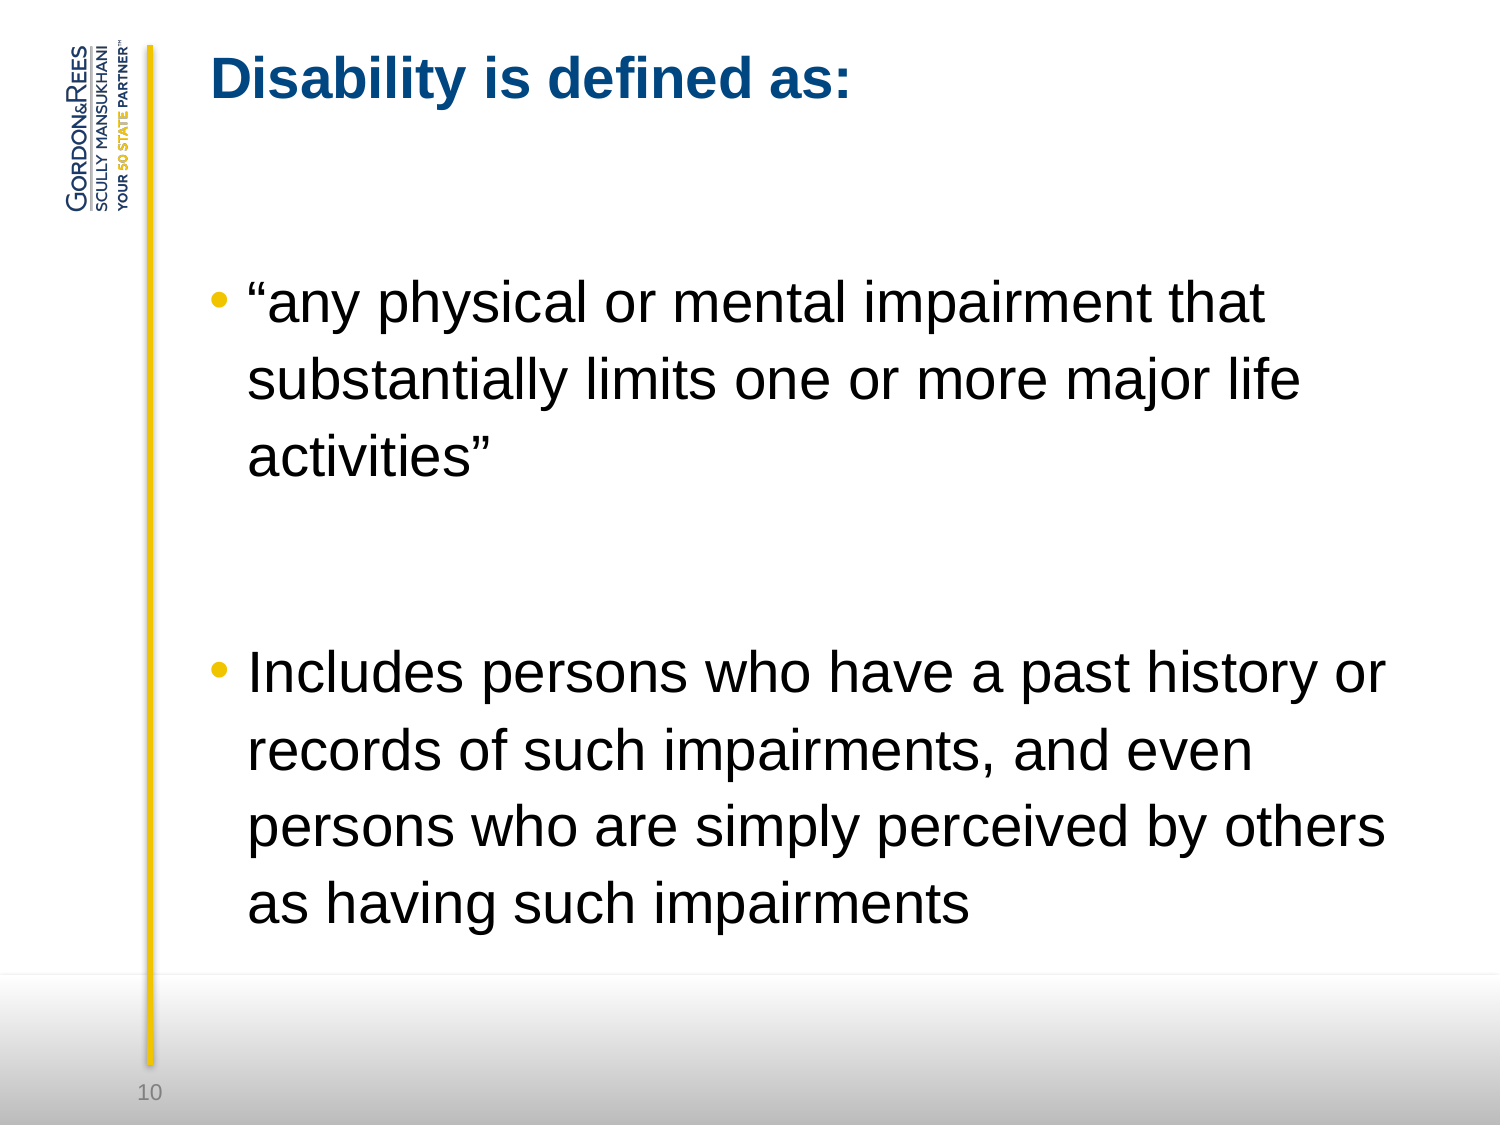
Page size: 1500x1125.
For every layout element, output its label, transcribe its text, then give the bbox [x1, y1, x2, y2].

picture [65, 40, 129, 218]
slide_number 10 [112, 1072, 188, 1105]
title Disability is defined as: [210, 45, 1440, 120]
list “any physical or mental impairment that substantially limits one or more major life activities” Includes persons who have a past history or records of such impairments, and even persons who are simply perceived by others as having such impairments [209, 148, 1440, 1019]
